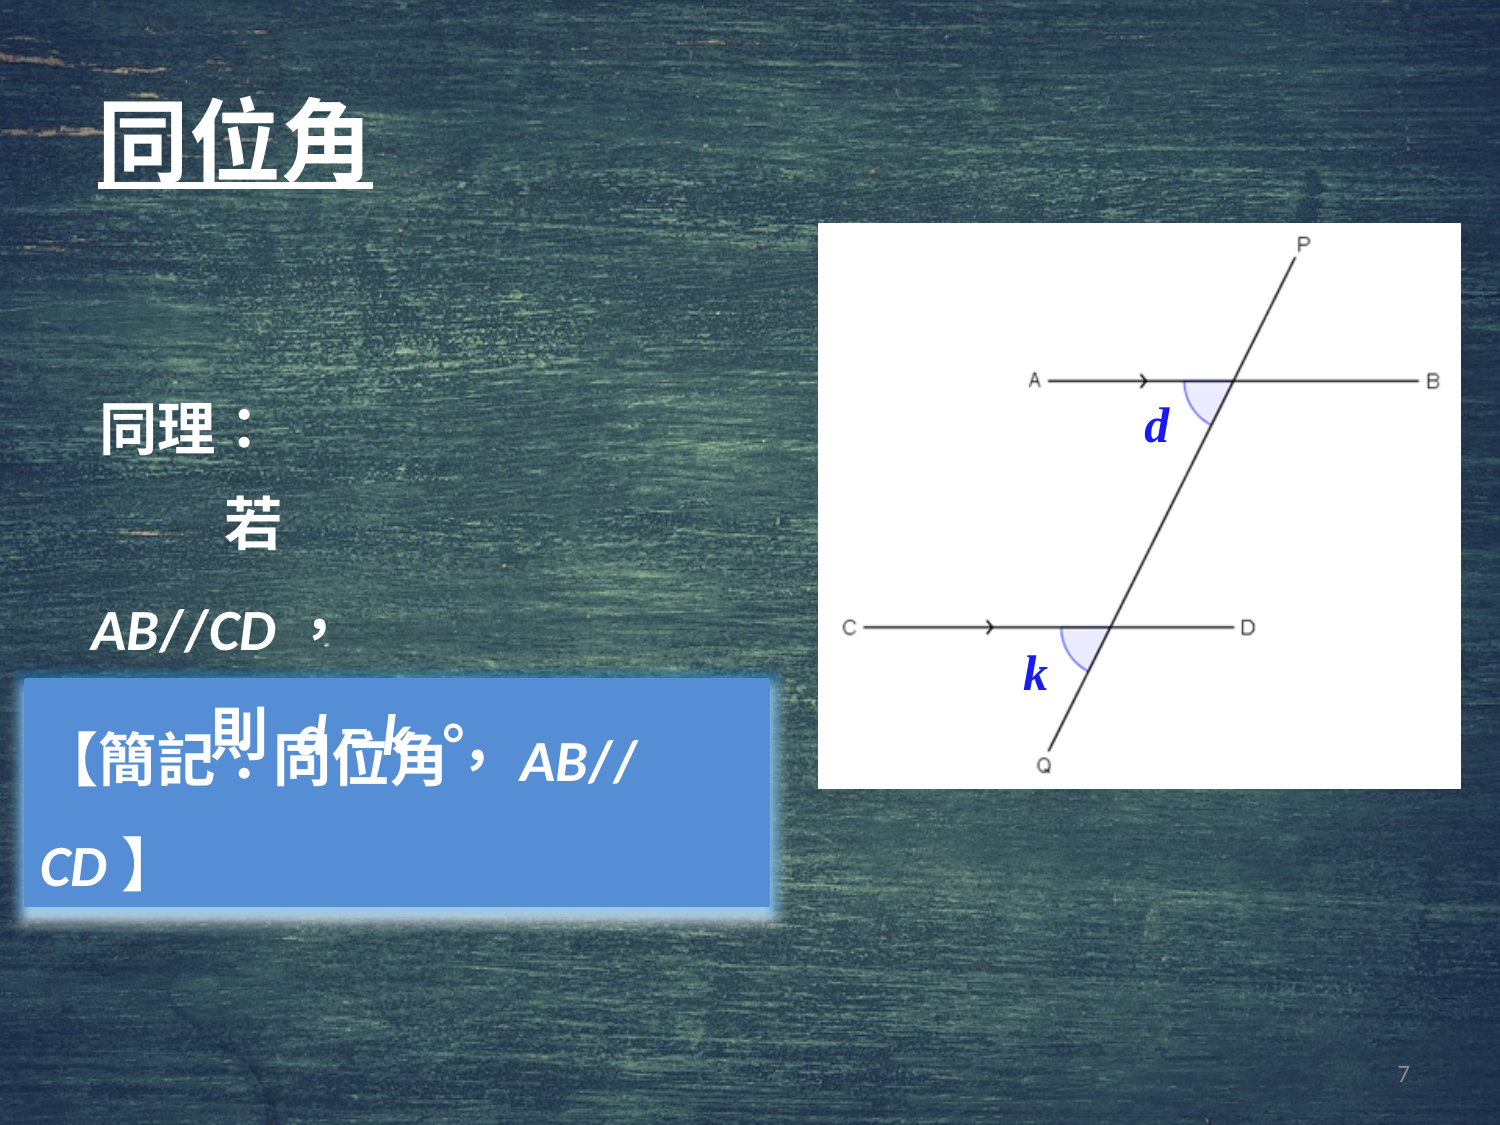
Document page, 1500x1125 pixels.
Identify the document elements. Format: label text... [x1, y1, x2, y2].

slide_number 7 [1074, 1042, 1425, 1103]
text_box 若 AB//CD， 則 d = k。 [76, 444, 573, 774]
title 同位角 [75, 45, 396, 233]
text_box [817, 222, 1461, 790]
text_box 同理： [84, 349, 318, 444]
text_box 【簡記：同位角，AB//CD】 [24, 678, 770, 907]
picture [0, 0, 1500, 1125]
